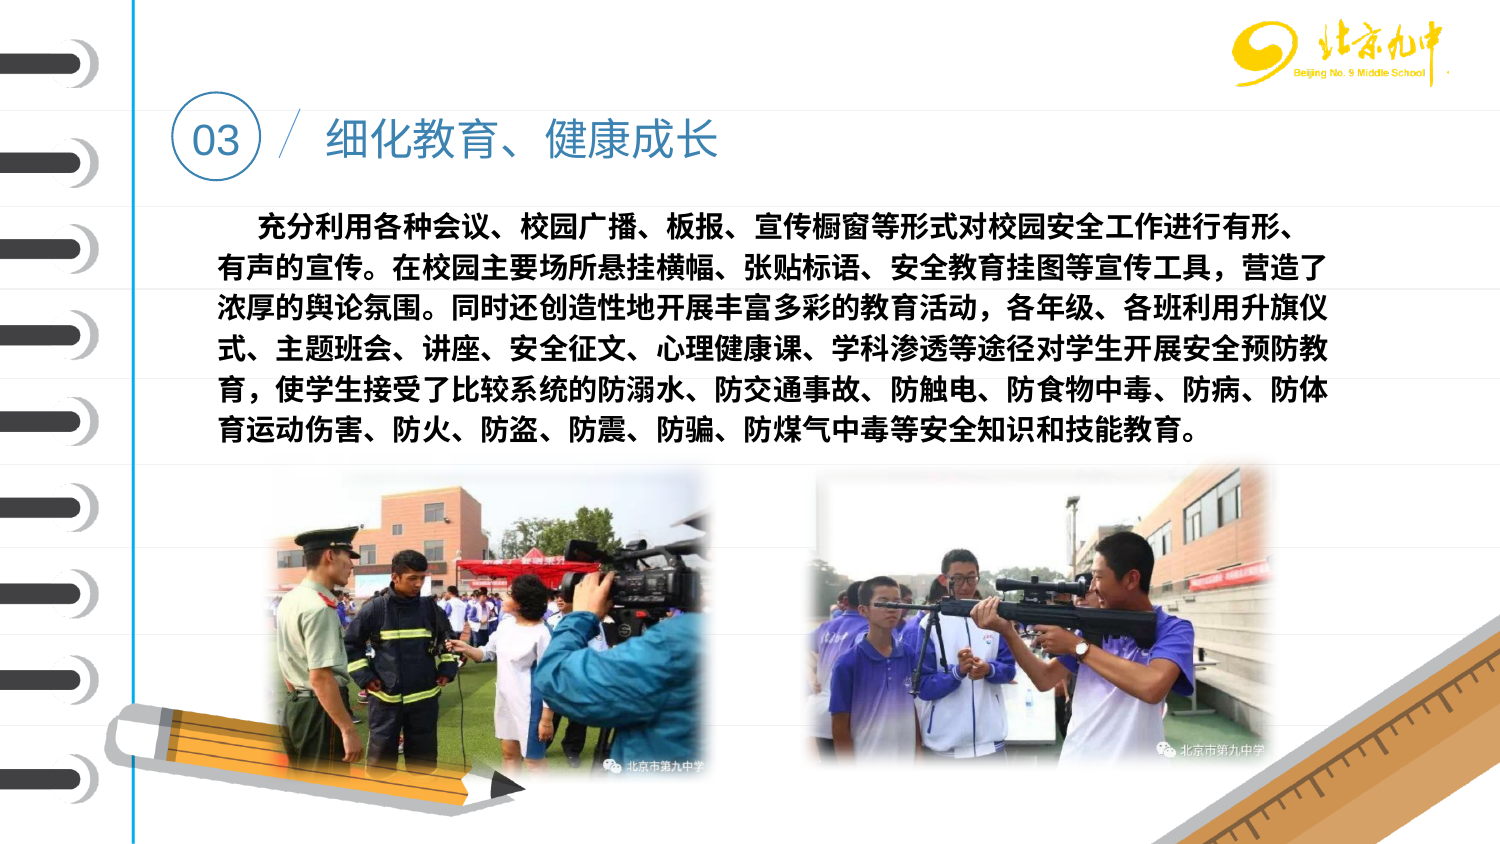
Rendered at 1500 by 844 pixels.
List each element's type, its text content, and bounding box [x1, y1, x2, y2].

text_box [172, 92, 737, 181]
picture [0, 0, 1500, 844]
text_box 充分利用各种会议、校园广播、板报、宣传橱窗等形式对校园安全工作进行有形、有声的宣传。在校园主要场所悬挂横幅、张贴标语、安全教育挂图等宣传工具，营造了浓厚的舆论氛围。同时还创造性地开展丰富多彩的教育活动，各年级、各班利用升旗仪式、主题班会、讲座、安全征文、心理健康课、学科渗透等途径对学生开展安全预防教育，使学生接受了比较系统的防溺水、防交通事故、防触电、防食物中毒、防病、防体育运动伤害、防火、防盗、防震、防骗、防煤气中毒等安全知识和技能教育。 [206, 197, 1341, 453]
